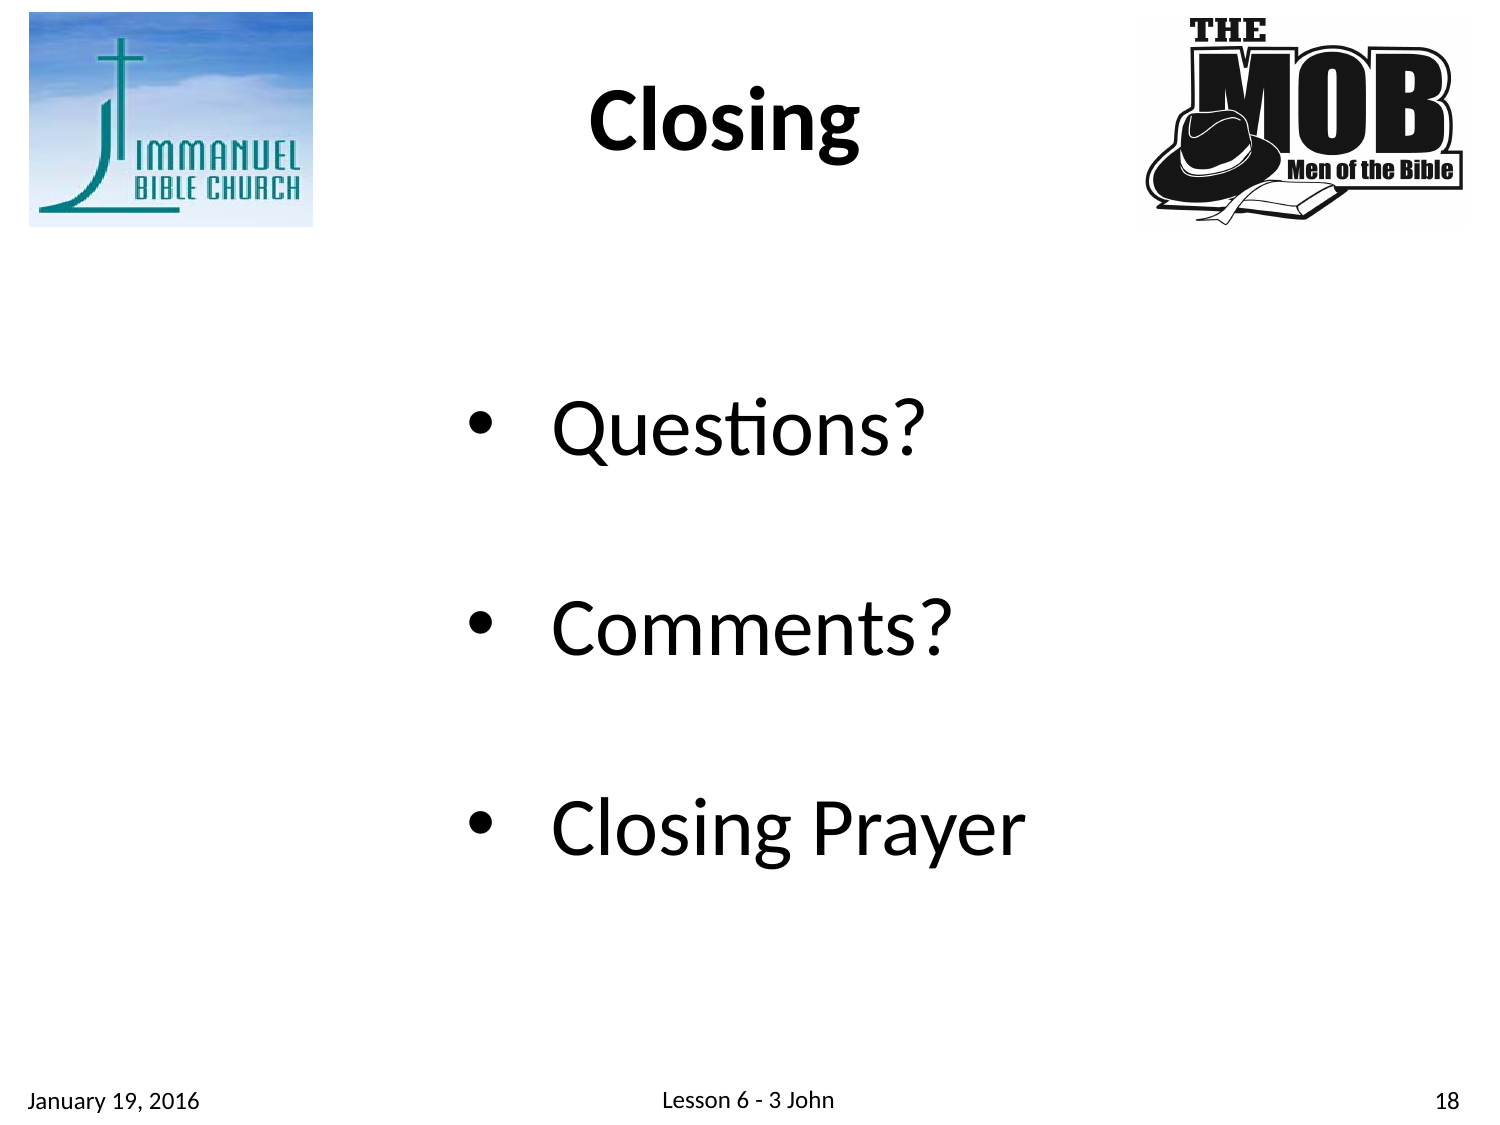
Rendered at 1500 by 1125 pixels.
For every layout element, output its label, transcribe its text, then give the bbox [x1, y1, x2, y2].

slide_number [12, 1069, 250, 1125]
footer Lesson 6 - 3 John [342, 1068, 1155, 1125]
text_box Questions? Comments? Closing Prayer [452, 264, 1050, 880]
text_box Closing [313, 51, 1138, 177]
slide_number 18 [1362, 1069, 1475, 1125]
picture [1137, 18, 1469, 228]
picture [29, 12, 313, 227]
